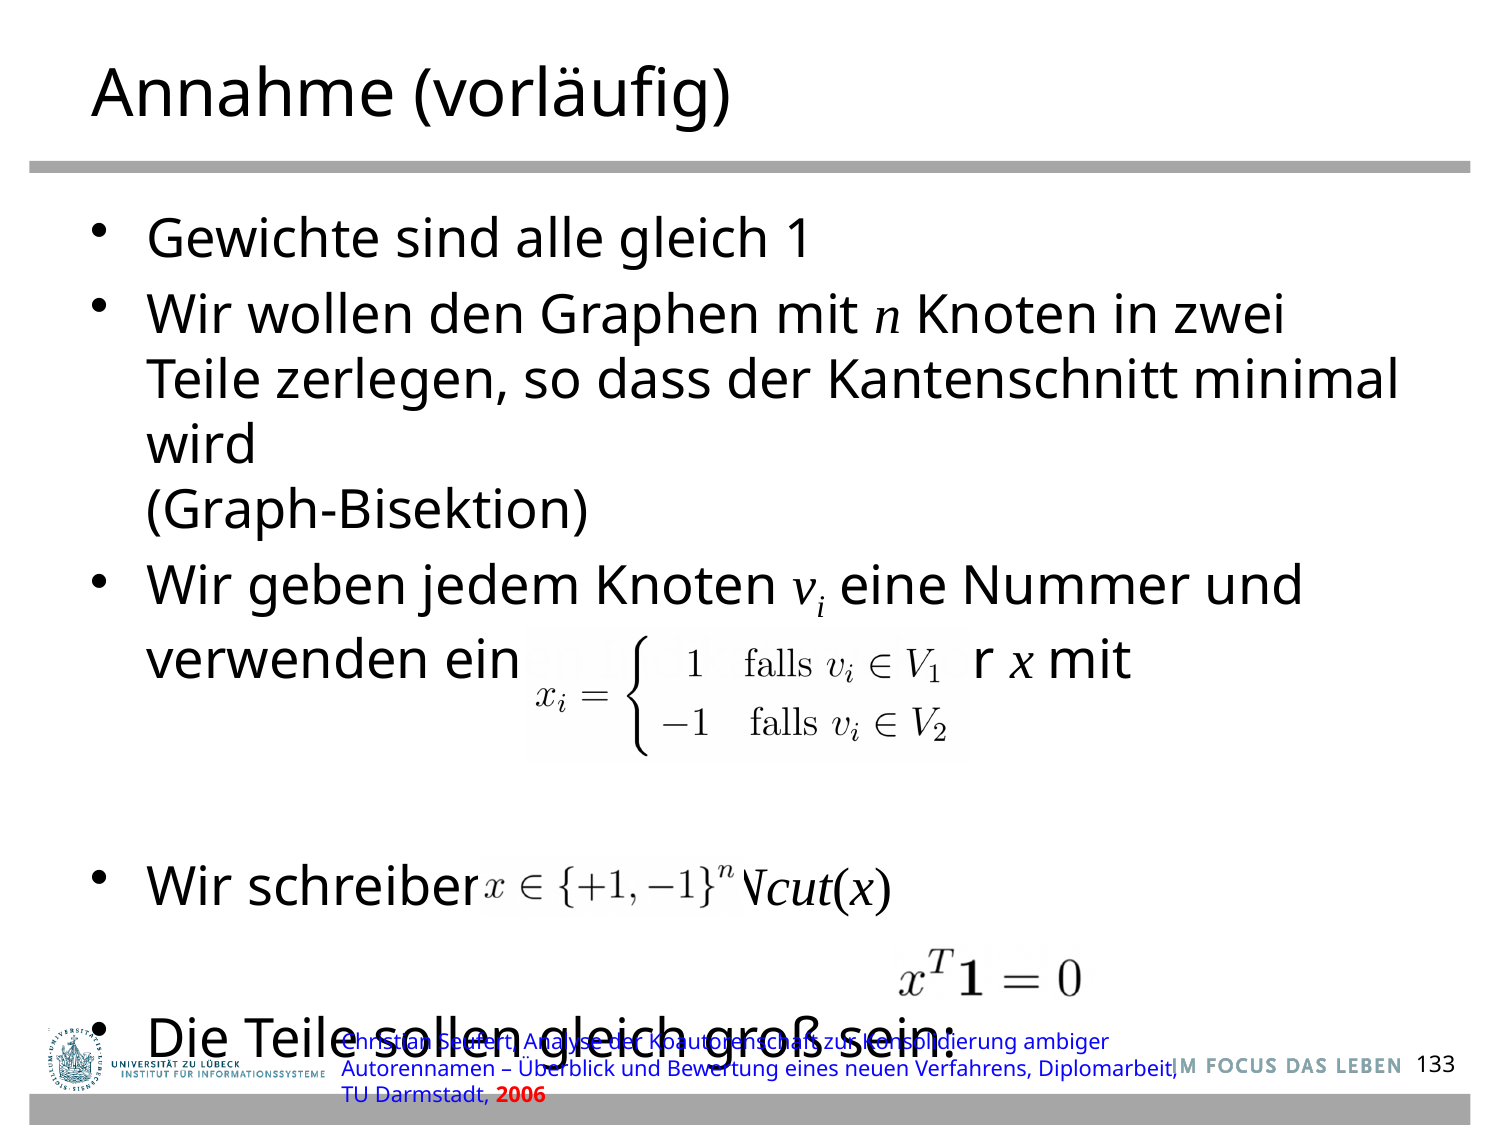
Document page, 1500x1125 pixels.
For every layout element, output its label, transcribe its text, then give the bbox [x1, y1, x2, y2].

picture [477, 854, 744, 918]
slide_number 133 [1305, 1050, 1471, 1083]
list Gewichte sind alle gleich 1 Wir wollen den Graphen mit n Knoten in zwei Teile zerlegen, so dass der Kantenschnitt minimal wird (Graph-Bisektion) Wir geben jedem Knoten vi eine Nummer und verwenden einen Indikatorvektor x mit Wir schreiben arg min Ncut(x) Die Teile sollen gleich groß sein: [75, 196, 1425, 1012]
picture [1199, 1058, 1305, 1073]
title Annahme (vorläufig) [76, 42, 1427, 126]
picture [891, 937, 1097, 1006]
picture [525, 626, 969, 762]
text_box Christian Seufert, Analyse der Koautorenschaft zur Konsolidierung ambiger Autorennamen – Überblick und Bewertung eines neuen Verfahrens, Diplomarbeit, TU Darmstadt, 2006 [326, 1020, 1199, 1114]
